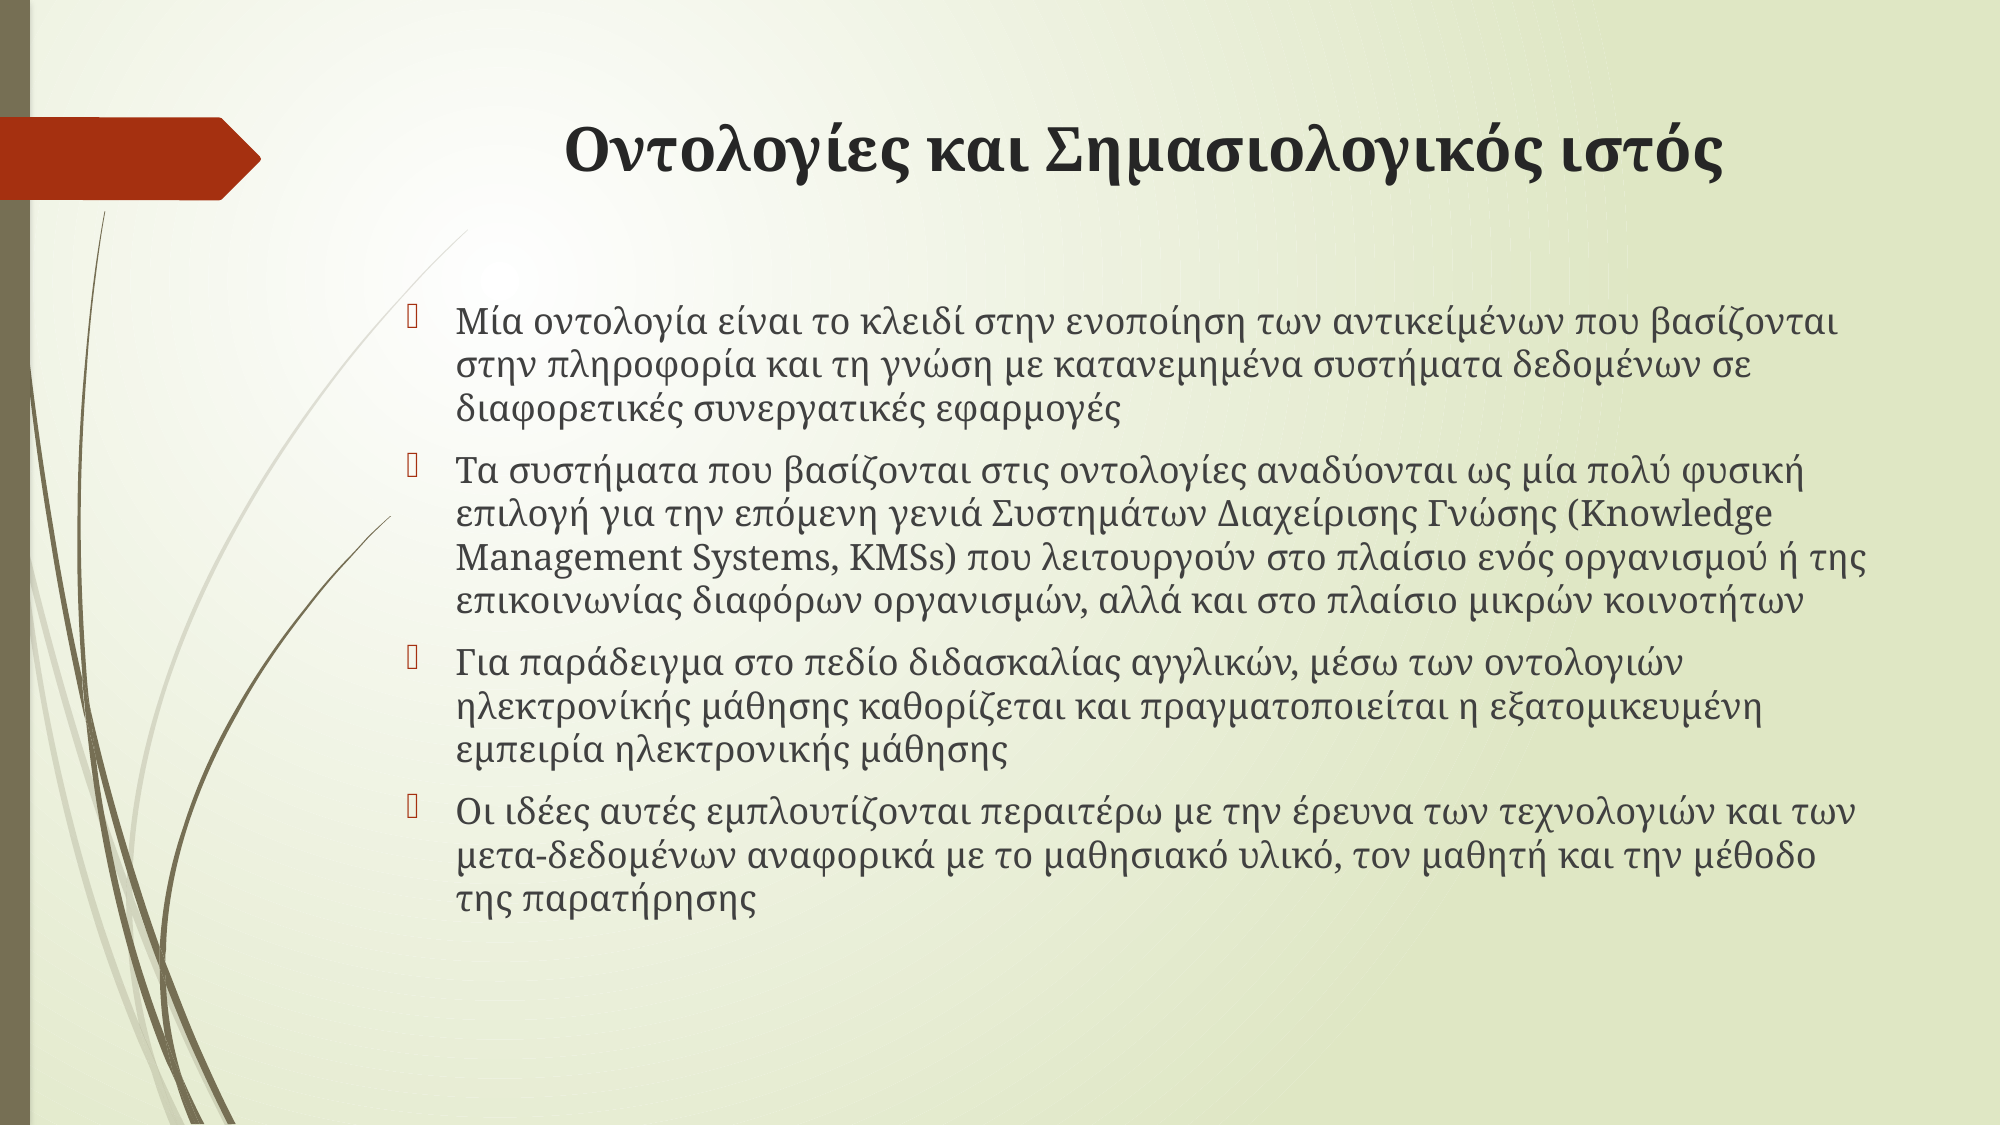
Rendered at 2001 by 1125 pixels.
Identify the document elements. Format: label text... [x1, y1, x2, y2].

list Μία οντολογία είναι το κλειδί στην ενοποίηση των αντικείμένων που βασίζονται στην πληροφορία και τη γνώση με κατανεμημένα συστήματα δεδομένων σε διαφορετικές συνεργατικές εφαρμογές Τα συστήματα που βασίζονται στις οντολογίες αναδύονται ως μία πολύ φυσική επιλογή για την επόμενη γενιά Συστημάτων Διαχείρισης Γνώσης (Knowledge Management Systems, KMSs) που λειτουργούν στο πλαίσιο ενός οργανισμού ή της επικοινωνίας διαφόρων οργανισμών, αλλά και στο πλαίσιο μικρών κοινοτήτων Για παράδειγμα στο πεδίο διδασκαλίας αγγλικών, μέσω των οντολογιών ηλεκτρονίκής μάθησης καθορίζεται και πραγματοποιείται η εξατομικευμένη εμπειρία ηλεκτρονικής μάθησης Οι ιδέες αυτές εμπλουτίζονται περαιτέρω με την έρευνα των τεχνολογιών και των μετα-δεδομένων αναφορικά με το μαθησιακό υλικό, τον μαθητή και την μέθοδο της παρατήρησης [391, 290, 1888, 970]
title Οντολογίες και Σημασιολογικός ιστός [416, 102, 1888, 191]
